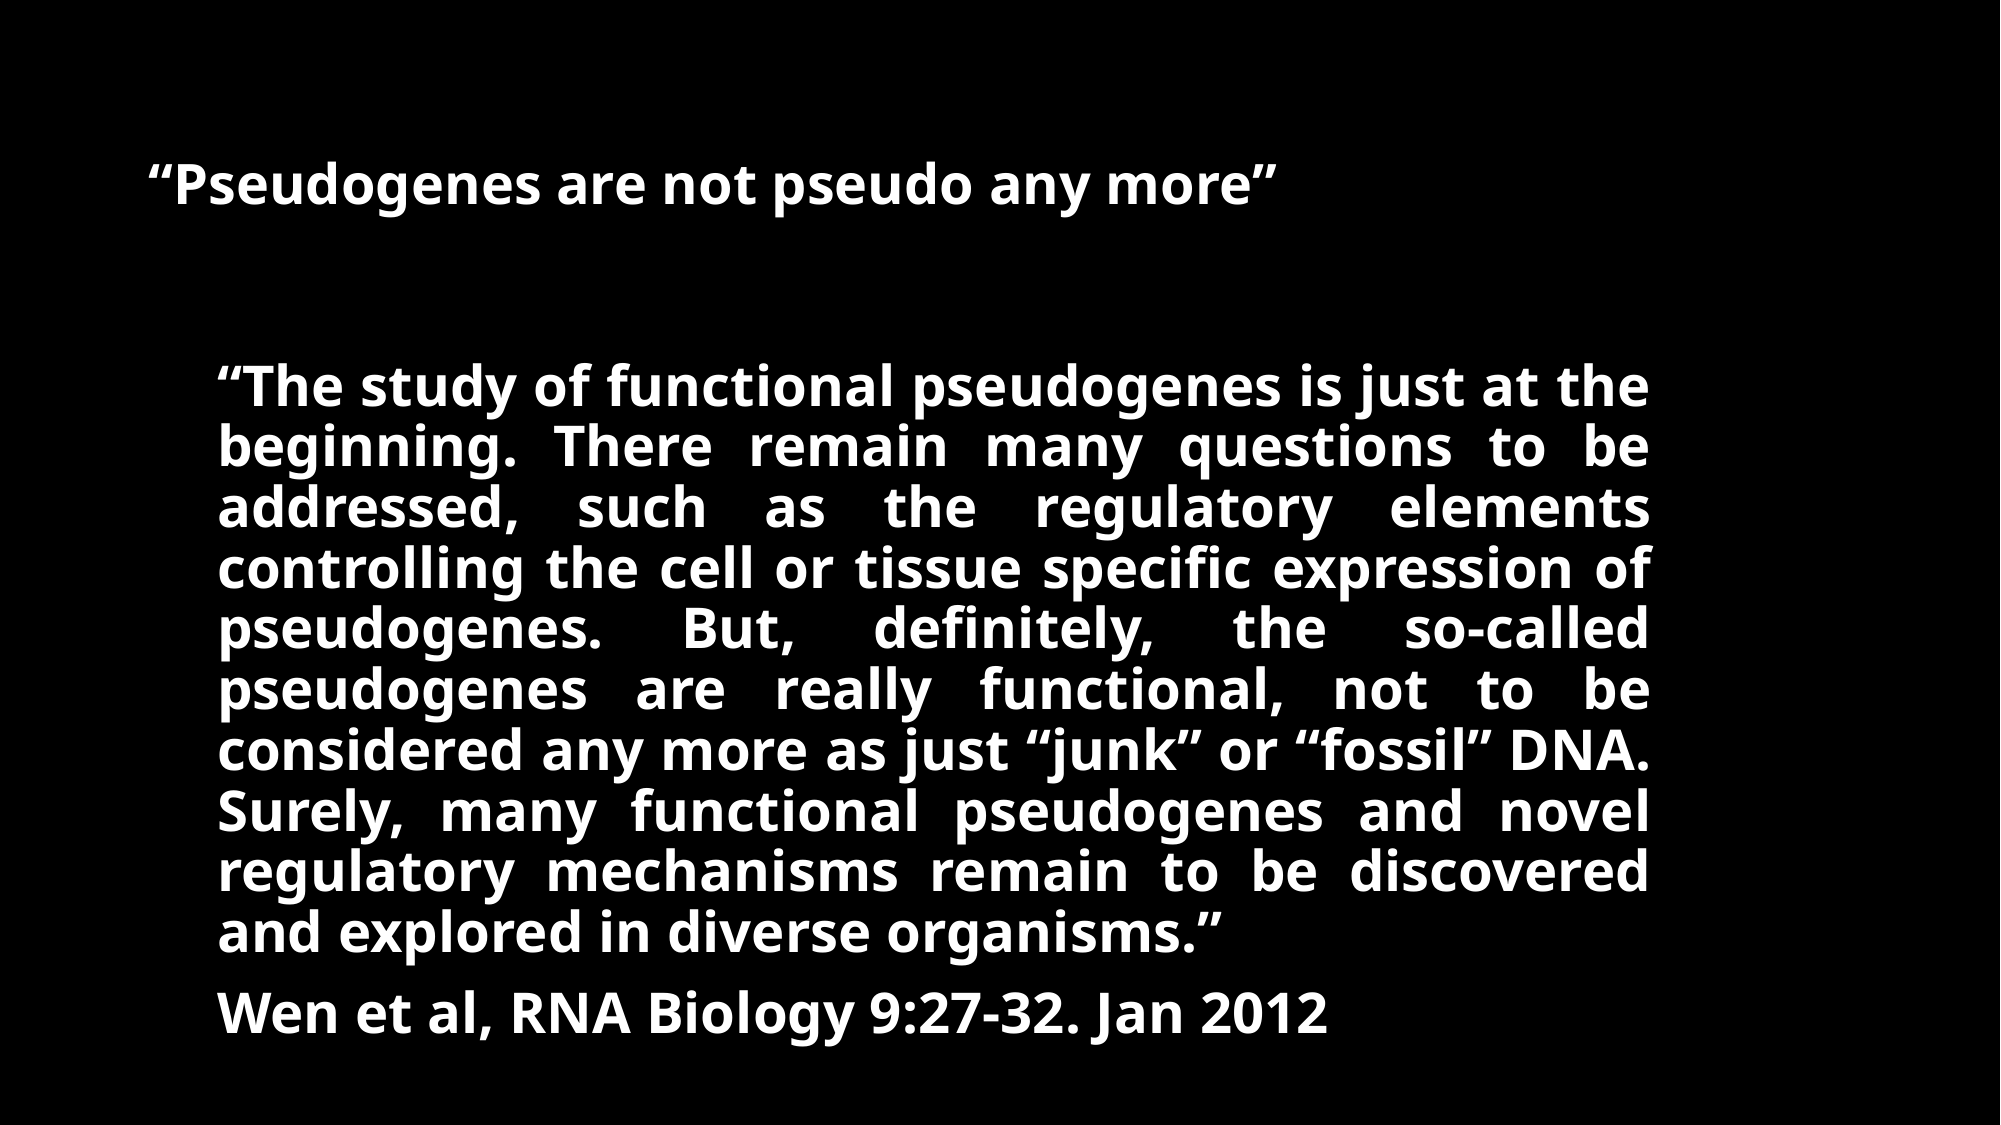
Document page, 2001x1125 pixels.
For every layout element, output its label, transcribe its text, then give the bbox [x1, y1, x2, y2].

title “Pseudogenes are not pseudo any more” [133, 87, 1798, 225]
list “The study of functional pseudogenes is just at the beginning. There remain many questions to be addressed, such as the regulatory elements controlling the cell or tissue specific expression of pseudogenes. But, definitely, the so-called pseudogenes are really functional, not to be considered any more as just “junk” or “fossil” DNA. Surely, many functional pseudogenes and novel regulatory mechanisms remain to be discovered and explored in diverse organisms.” Wen et al, RNA Biology 9:27-32. Jan 2012 [202, 350, 1667, 1093]
